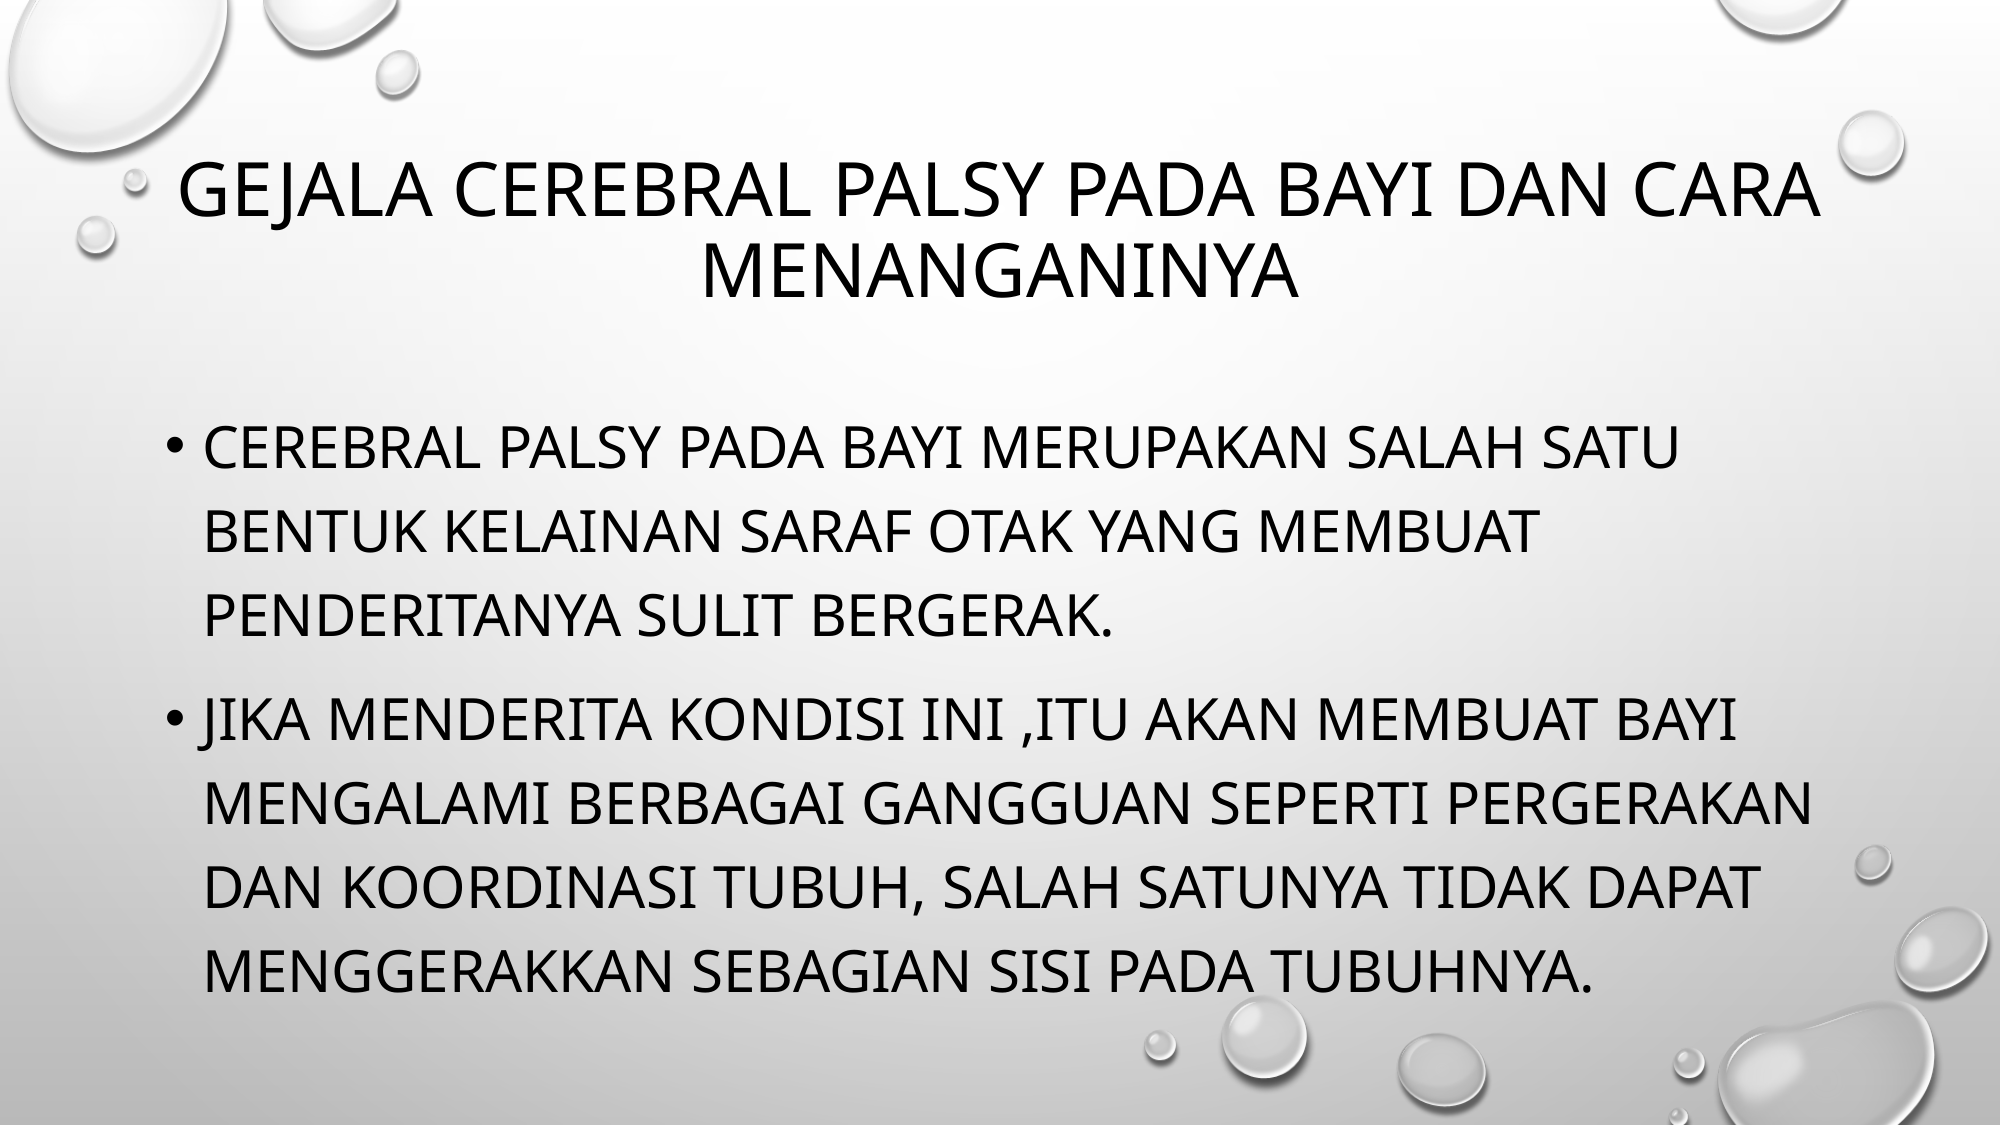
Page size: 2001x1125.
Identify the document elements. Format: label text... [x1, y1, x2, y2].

title Gejala Cerebral Palsy pada Bayi dan Cara Menanganinya [149, 101, 1851, 364]
list Cerebral palsy pada bayi merupakan salah satu bentuk kelainan saraf otak yang membuat penderitanya sulit bergerak. Jika menderita kondisi ini ,itu akan membuat bayi mengalami berbagai gangguan Seperti pergerakan dan koordinasi tubuh, salah satunya tidak dapat menggerakkan sebagian sisi Pada tubuhnya. [149, 388, 1850, 950]
picture [0, 0, 2000, 1125]
